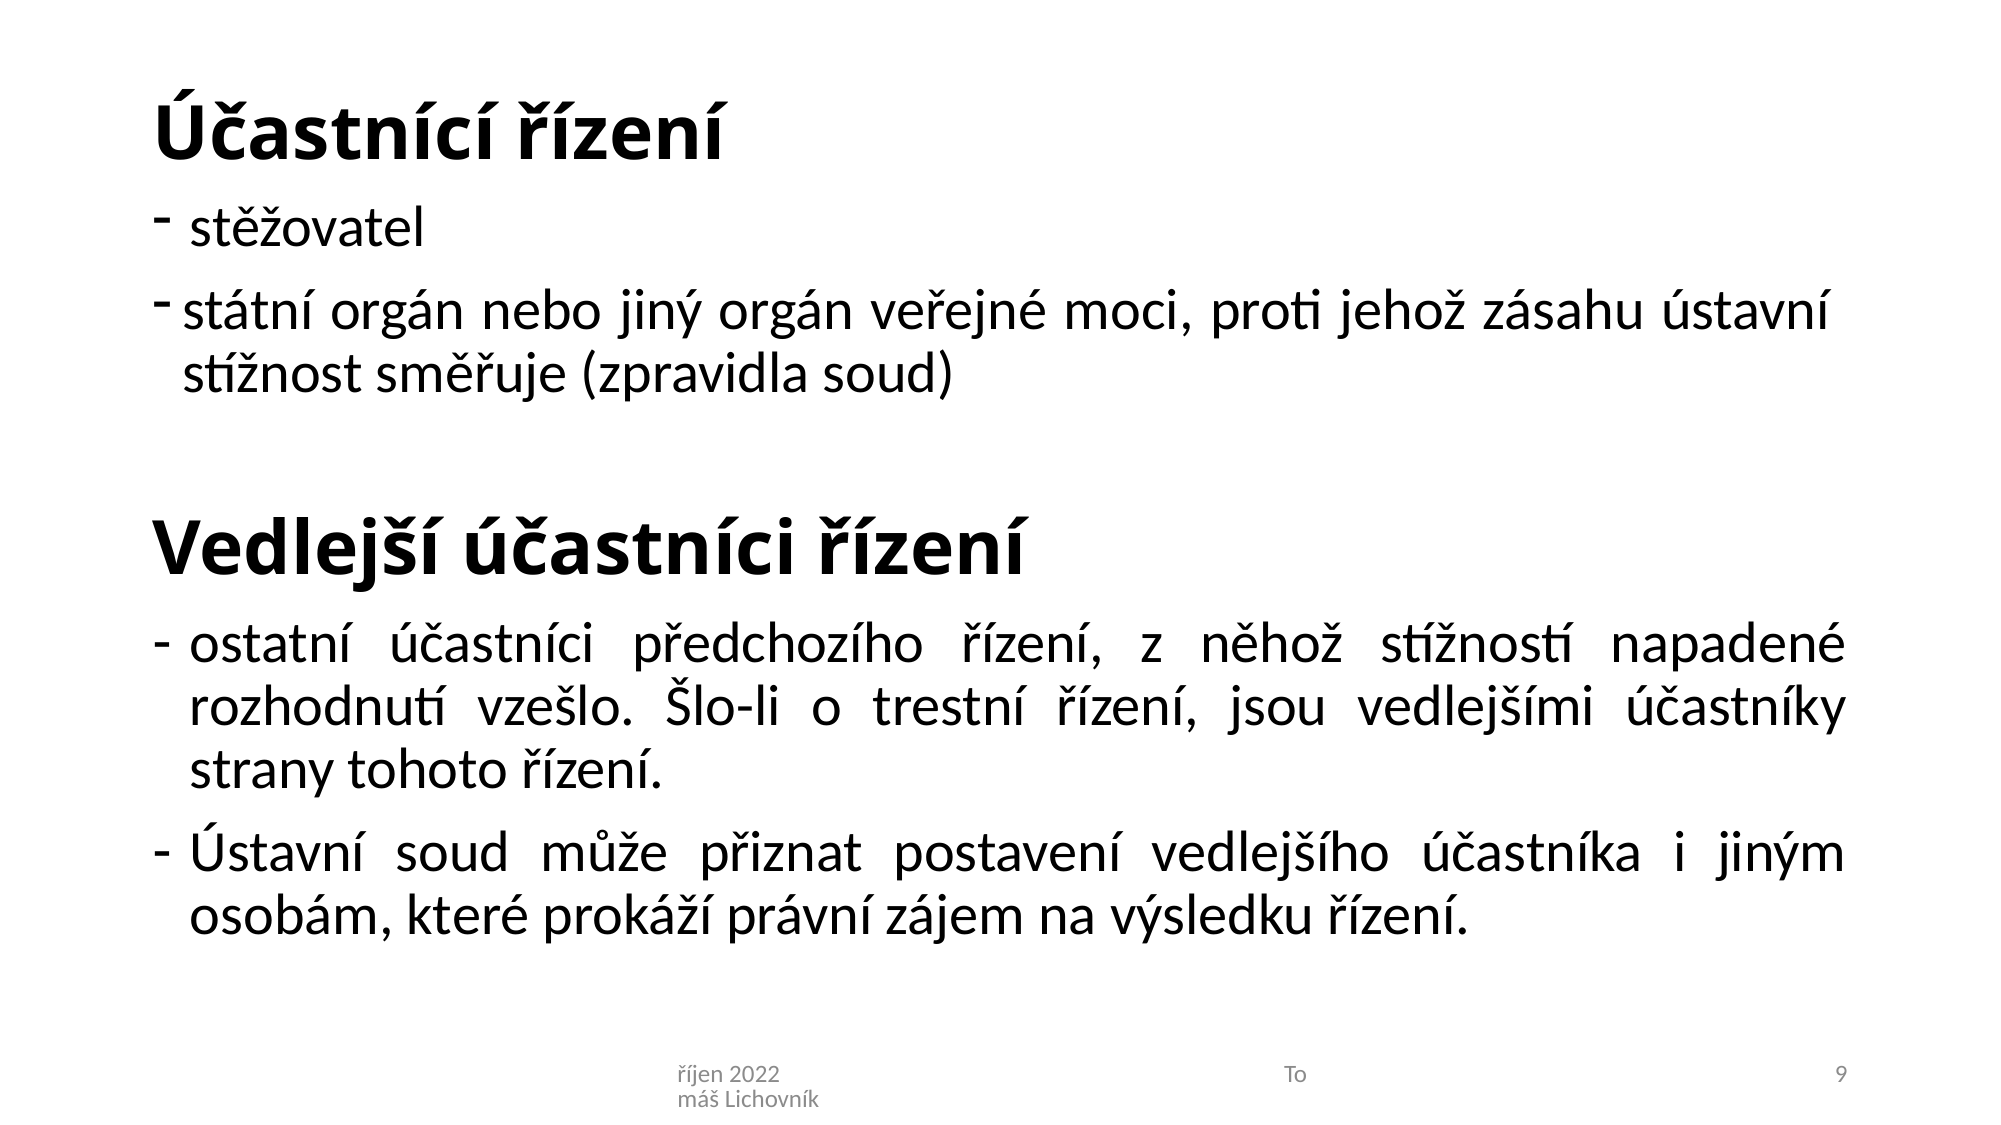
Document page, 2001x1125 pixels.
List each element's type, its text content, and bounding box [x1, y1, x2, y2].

list stěžovatel státní orgán nebo jiný orgán veřejné moci, proti jehož zásahu ústavní stížnost směřuje (zpravidla soud) Vedlejší účastníci řízení ostatní účastníci předchozího řízení, z něhož stížností napadené rozhodnutí vzešlo. Šlo-li o trestní řízení, jsou vedlejšími účastníky strany tohoto řízení. Ústavní soud může přiznat postavení vedlejšího účastníka i jiným osobám, které prokáží právní zájem na výsledku řízení. [137, 188, 1863, 1014]
slide_number 9 [1412, 1042, 1863, 1103]
footer říjen 2022 Tomáš Lichovník [662, 1042, 1338, 1103]
title Účastnící řízení [137, 59, 1863, 188]
